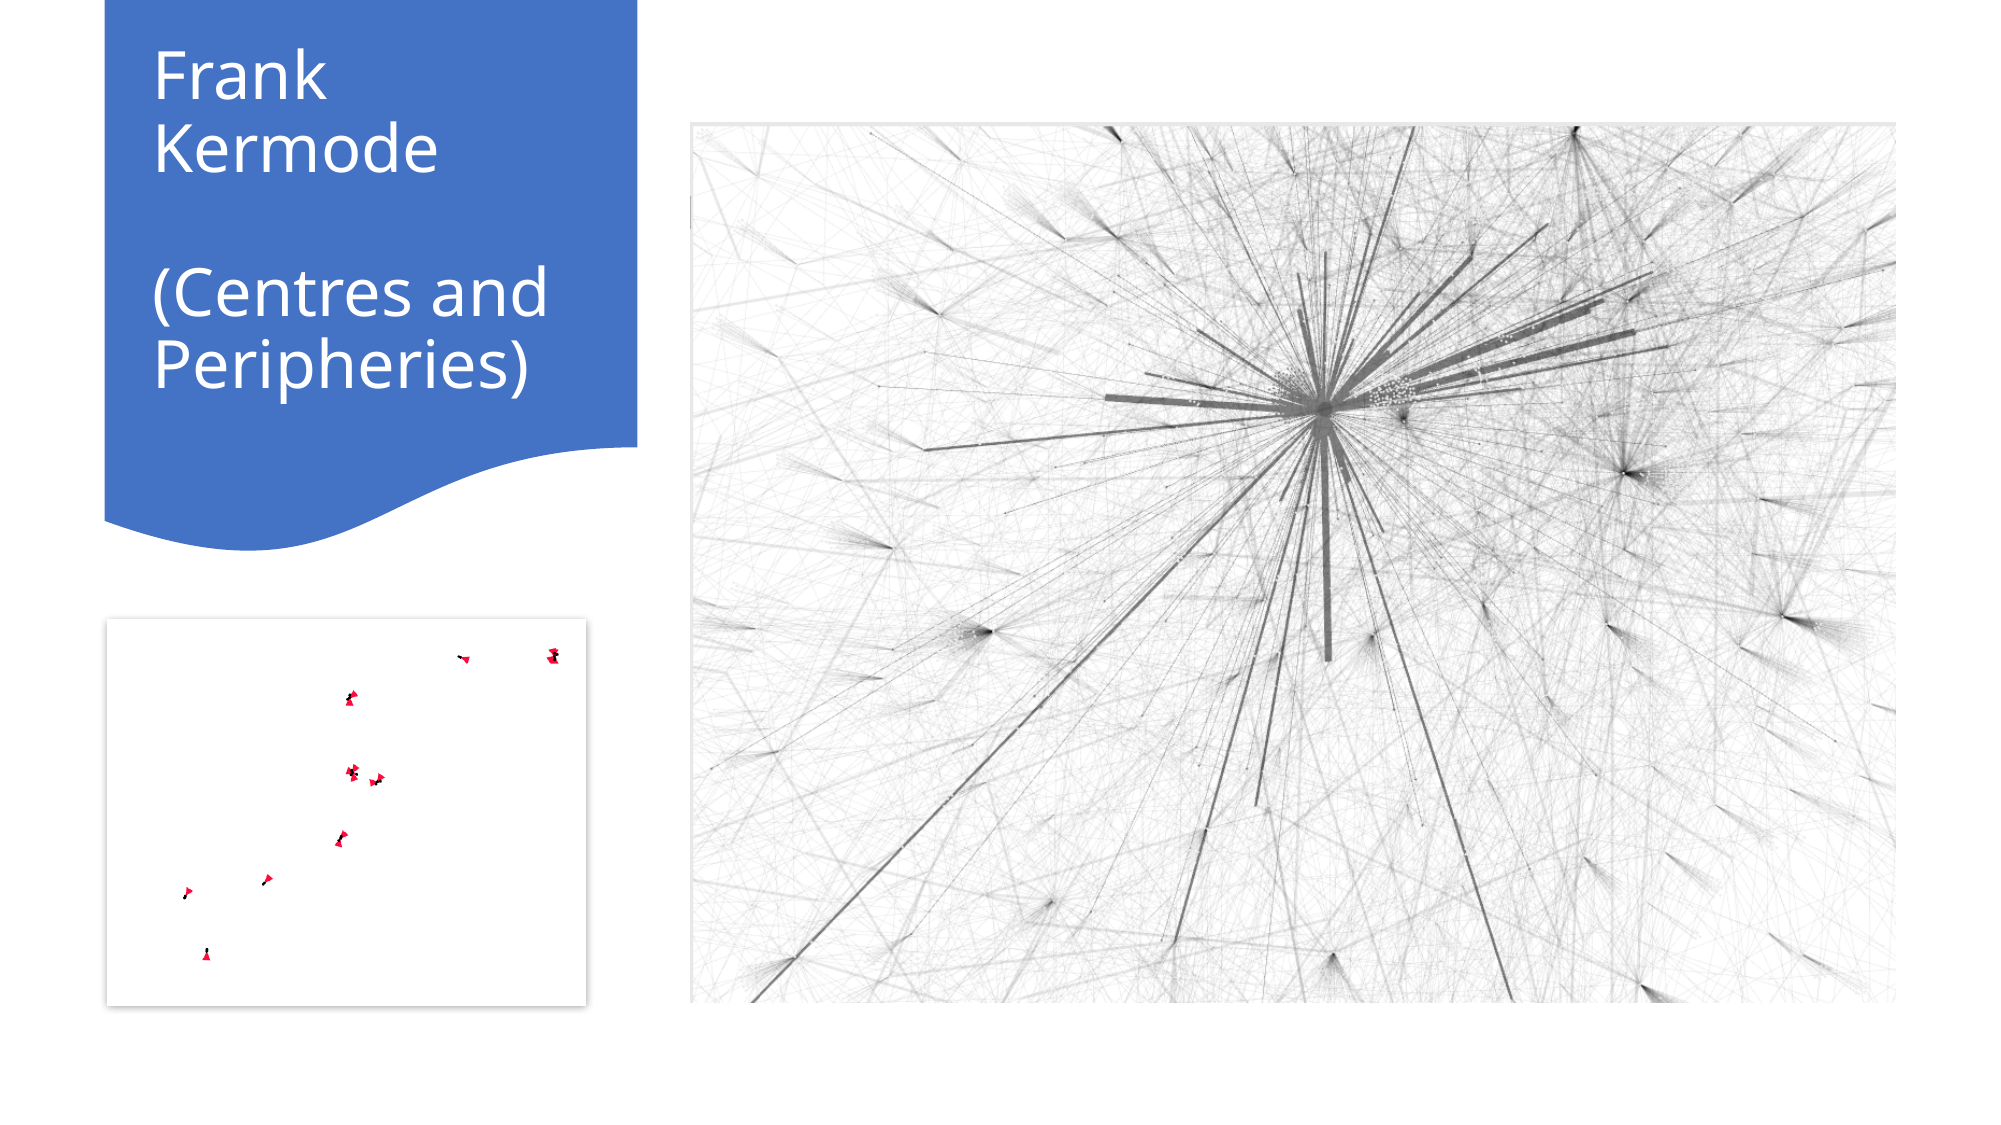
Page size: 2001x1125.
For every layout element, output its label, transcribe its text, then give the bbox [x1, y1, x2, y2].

picture [121, 633, 572, 992]
title Frank Kermode (Centres and Peripheries) [137, 28, 604, 417]
picture [690, 122, 1896, 1003]
text_box [103, 0, 639, 552]
